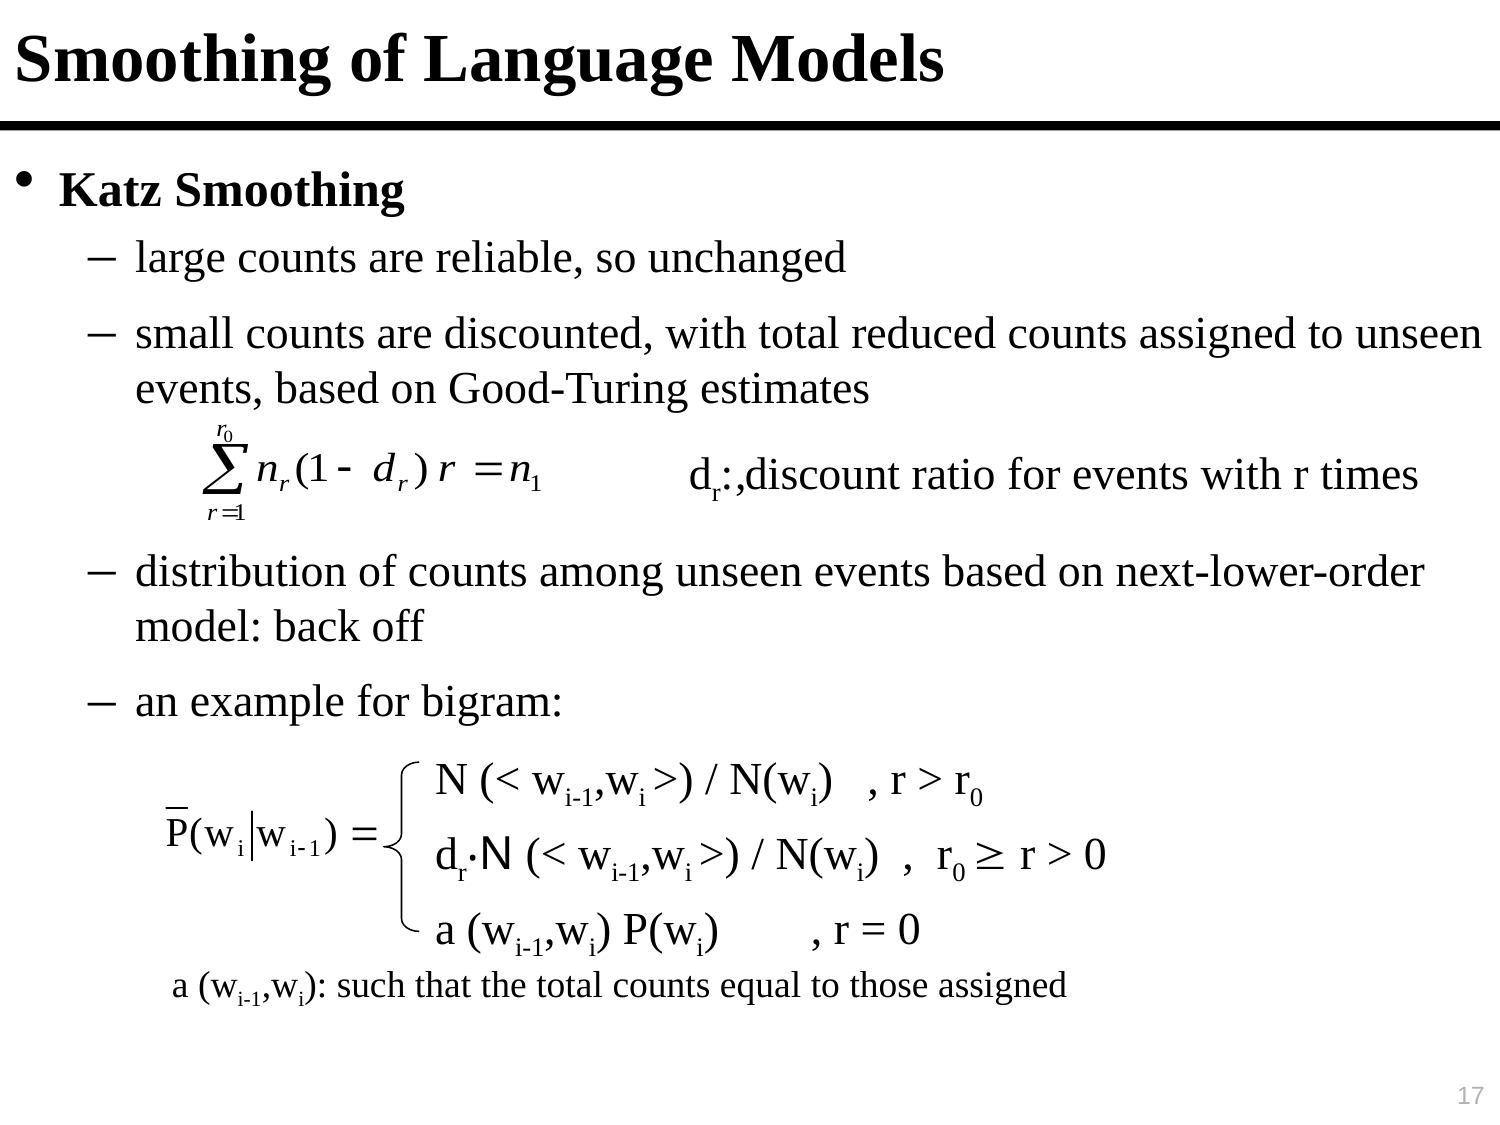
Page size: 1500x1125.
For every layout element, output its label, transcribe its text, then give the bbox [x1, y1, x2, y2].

slide_number 17 [1162, 1065, 1500, 1125]
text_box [0, 148, 1500, 1018]
text_box Smoothing of Language Models [0, 1, 1500, 119]
